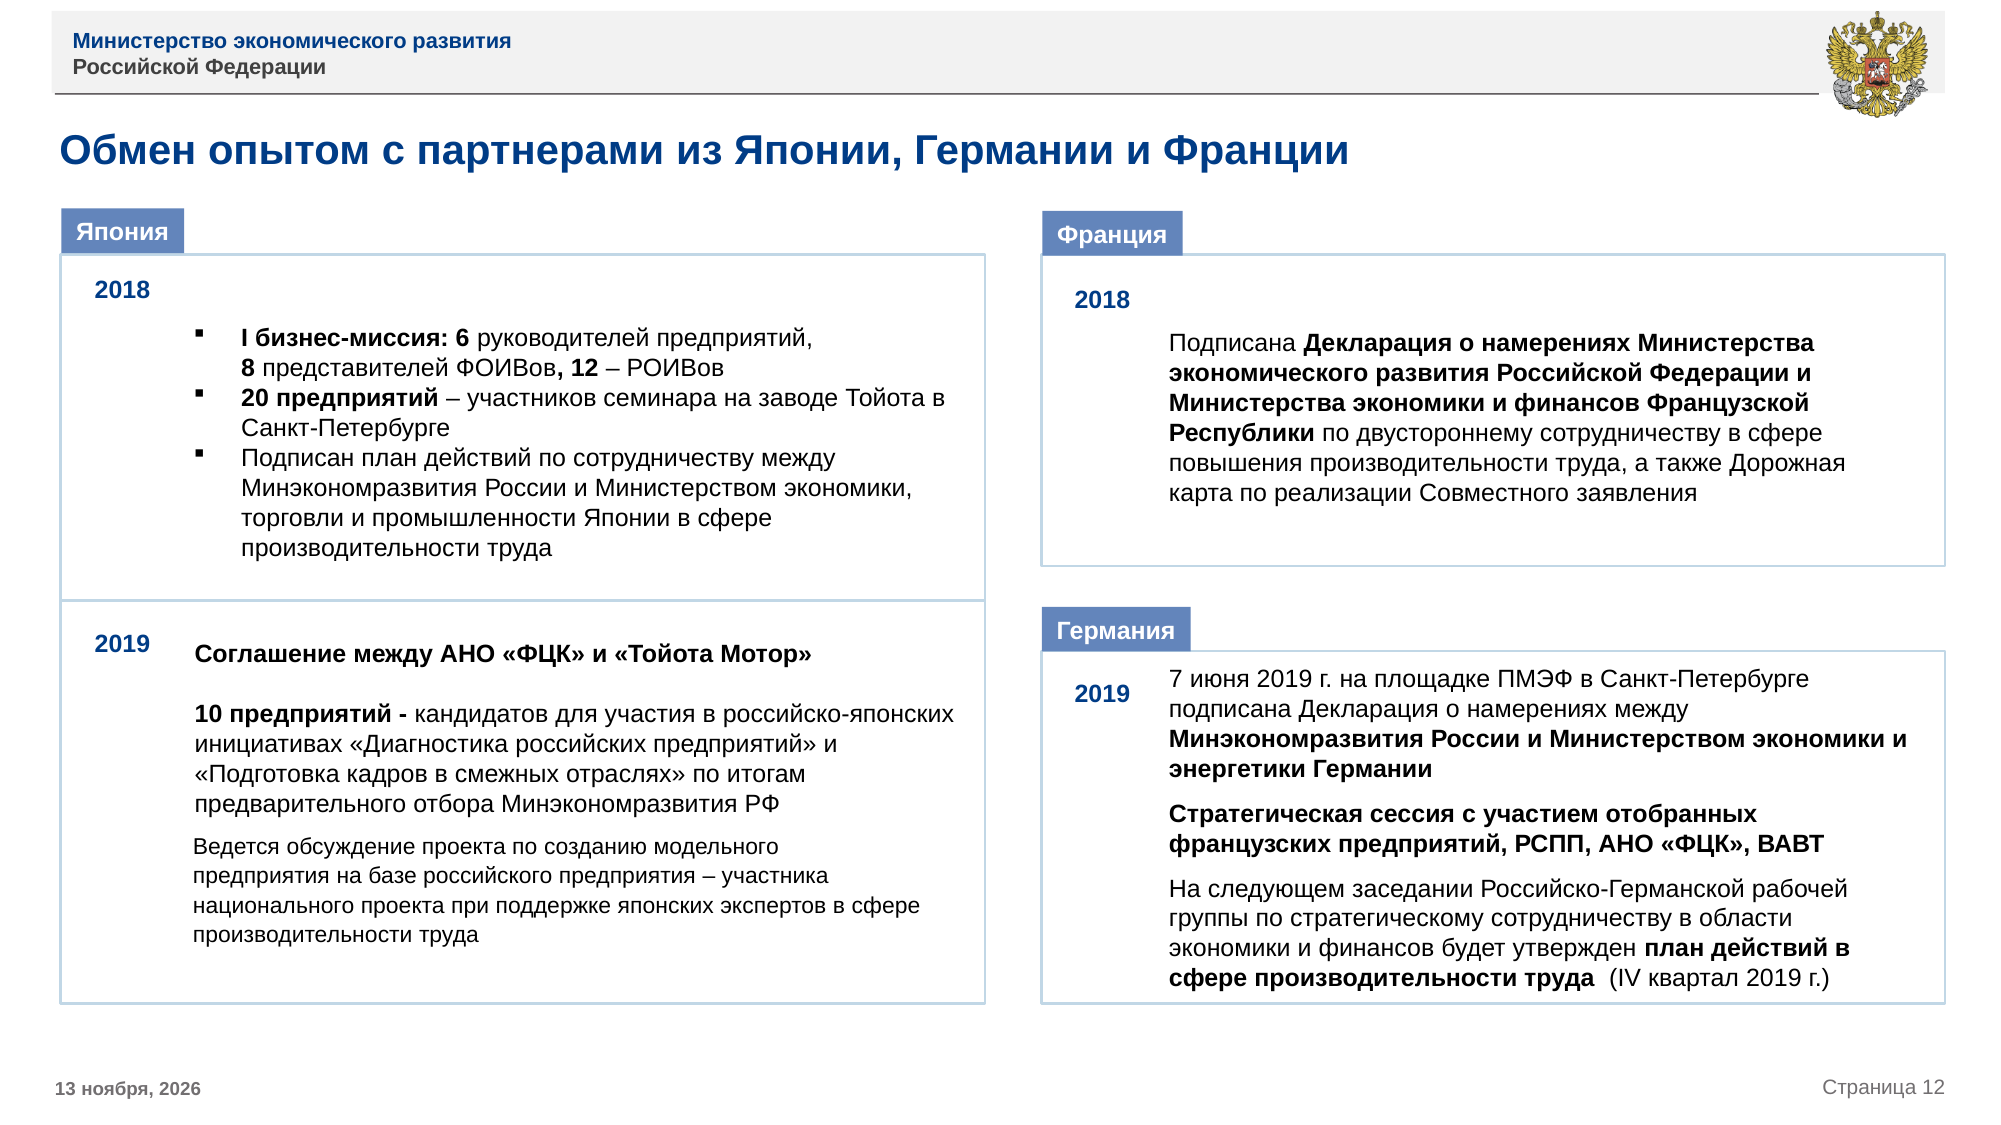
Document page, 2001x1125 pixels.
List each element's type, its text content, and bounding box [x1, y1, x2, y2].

text_box 2019 [79, 620, 166, 665]
text_box I бизнес-миссия: 6 руководителей предприятий, 8 представителей ФОИВов, 12 – РОИВов 20 предприятий – участников семинара на заводе Тойота в Санкт-Петербурге Подписан план действий по сотрудничеству между Минэкономразвития России и Министерством экономики, торговли и промышленности Японии в сфере производительности труда [58, 252, 987, 603]
title Обмен опытом с партнерами из Японии, Германии и Франции [53, 117, 1945, 190]
text_box Франция [1042, 210, 1183, 256]
text_box На следующем заседании Российско-Германской рабочей группы по стратегическому сотрудничеству в области экономики и финансов будет утвержден план действий в сфере производительности труда (IV квартал 2019 г.) [1154, 864, 1929, 1000]
text_box 7 июня 2019 г. на площадке ПМЭФ в Санкт-Петербурге подписана Декларация о намерениях между Минэкономразвития России и Министерством экономики и энергетики Германии [1154, 655, 1929, 790]
text_box [1039, 252, 1947, 568]
text_box [1039, 649, 1947, 1006]
picture [1826, 11, 1928, 117]
slide_number 1 августа 2019 г. [55, 1070, 410, 1106]
text_box Подписана Декларация о намерениях Министерства экономического развития Российской Федерации и Министерства экономики и финансов Французской Республики по двустороннему сотрудничеству в сфере повышения производительности труда, а также Дорожная карта по реализации Совместного заявления [1154, 319, 1929, 514]
text_box Япония [61, 208, 185, 254]
text_box Ведется обсуждение проекта по созданию модельного предприятия на базе российского предприятия – участника национального проекта при поддержке японских экспертов в сфере производительности труда [178, 822, 938, 955]
text_box Стратегическая сессия с участием отобранных французских предприятий, РСПП, АНО «ФЦК», ВАВТ [1154, 790, 1929, 864]
text_box Соглашение между АНО «ФЦК» и «Тойота Мотор» 10 предприятий - кандидатов для участия в российско-японских инициативах «Диагностика российских предприятий» и «Подготовка кадров в смежных отраслях» по итогам предварительного отбора Минэкономразвития РФ [58, 603, 987, 1006]
text_box 2018 [1059, 275, 1146, 321]
text_box 2019 [1059, 670, 1146, 715]
text_box 2018 [79, 266, 166, 311]
slide_number Страница 12 [1677, 1070, 1945, 1103]
text_box Германия [1041, 606, 1191, 652]
